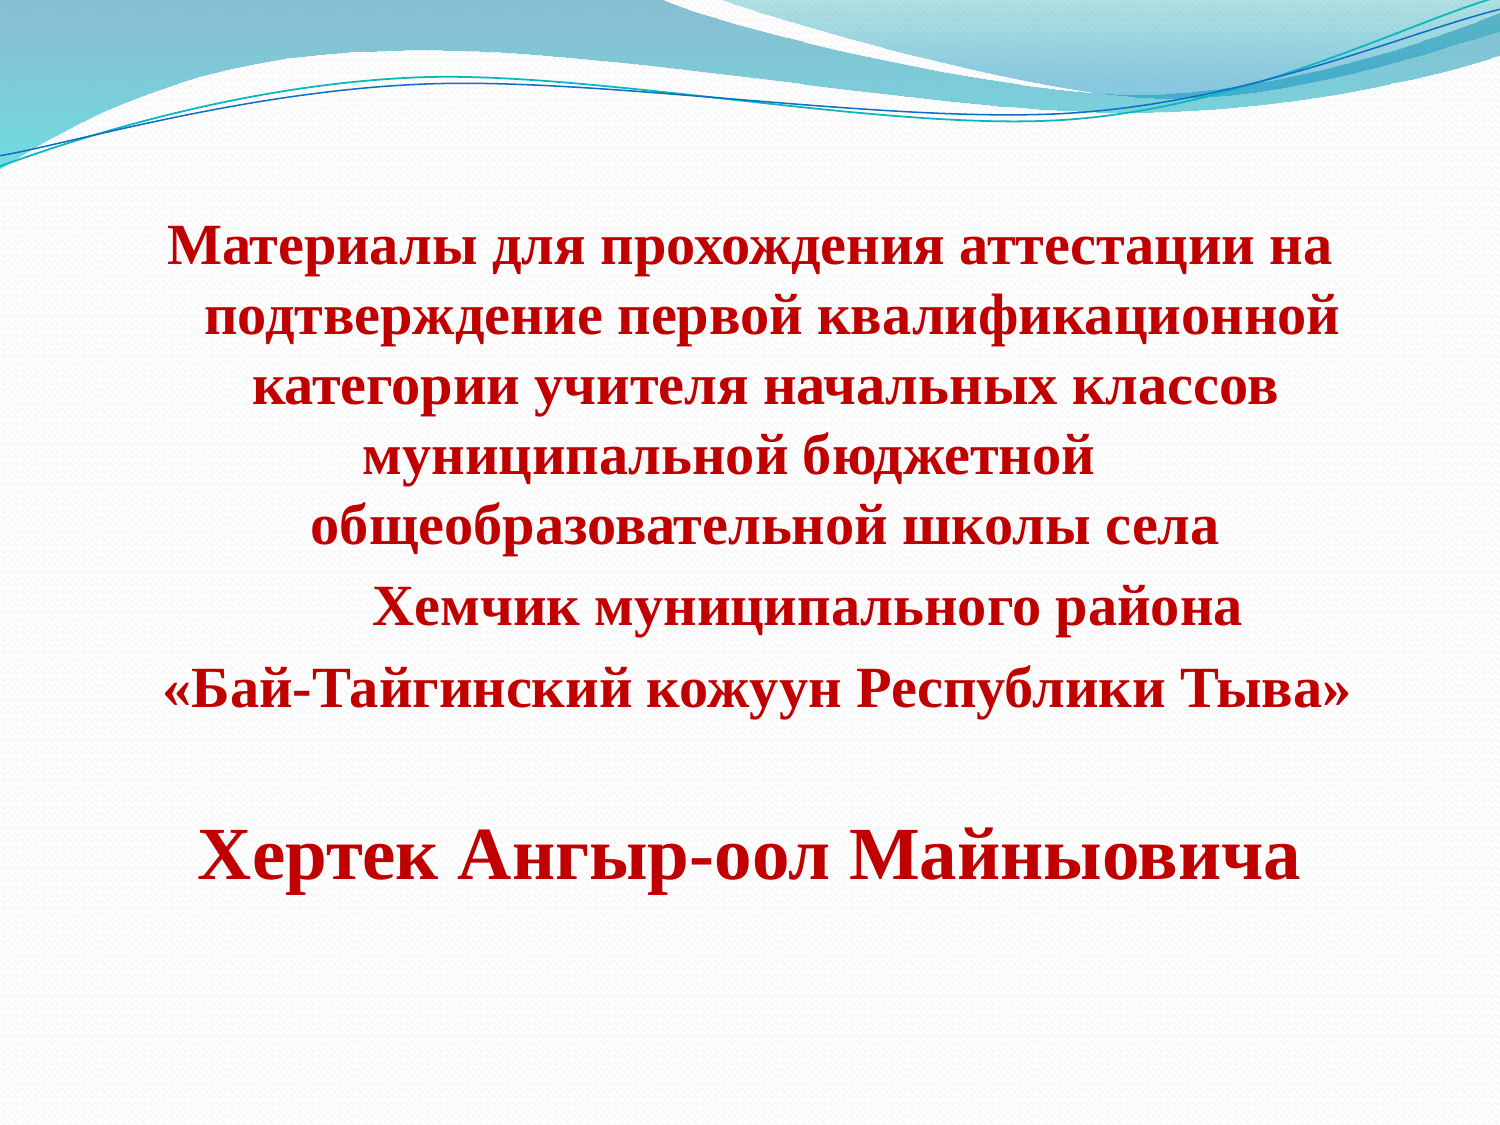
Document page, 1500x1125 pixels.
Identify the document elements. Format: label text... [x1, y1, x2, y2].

list Материалы для прохождения аттестации на подтверждение первой квалификационной категории учителя начальных классов муниципальной бюджетной общеобразовательной школы села Хемчик муниципального района «Бай-Тайгинский кожуун Республики Тыва» Хертек Ангыр-оол Майныовича [75, 35, 1425, 1038]
